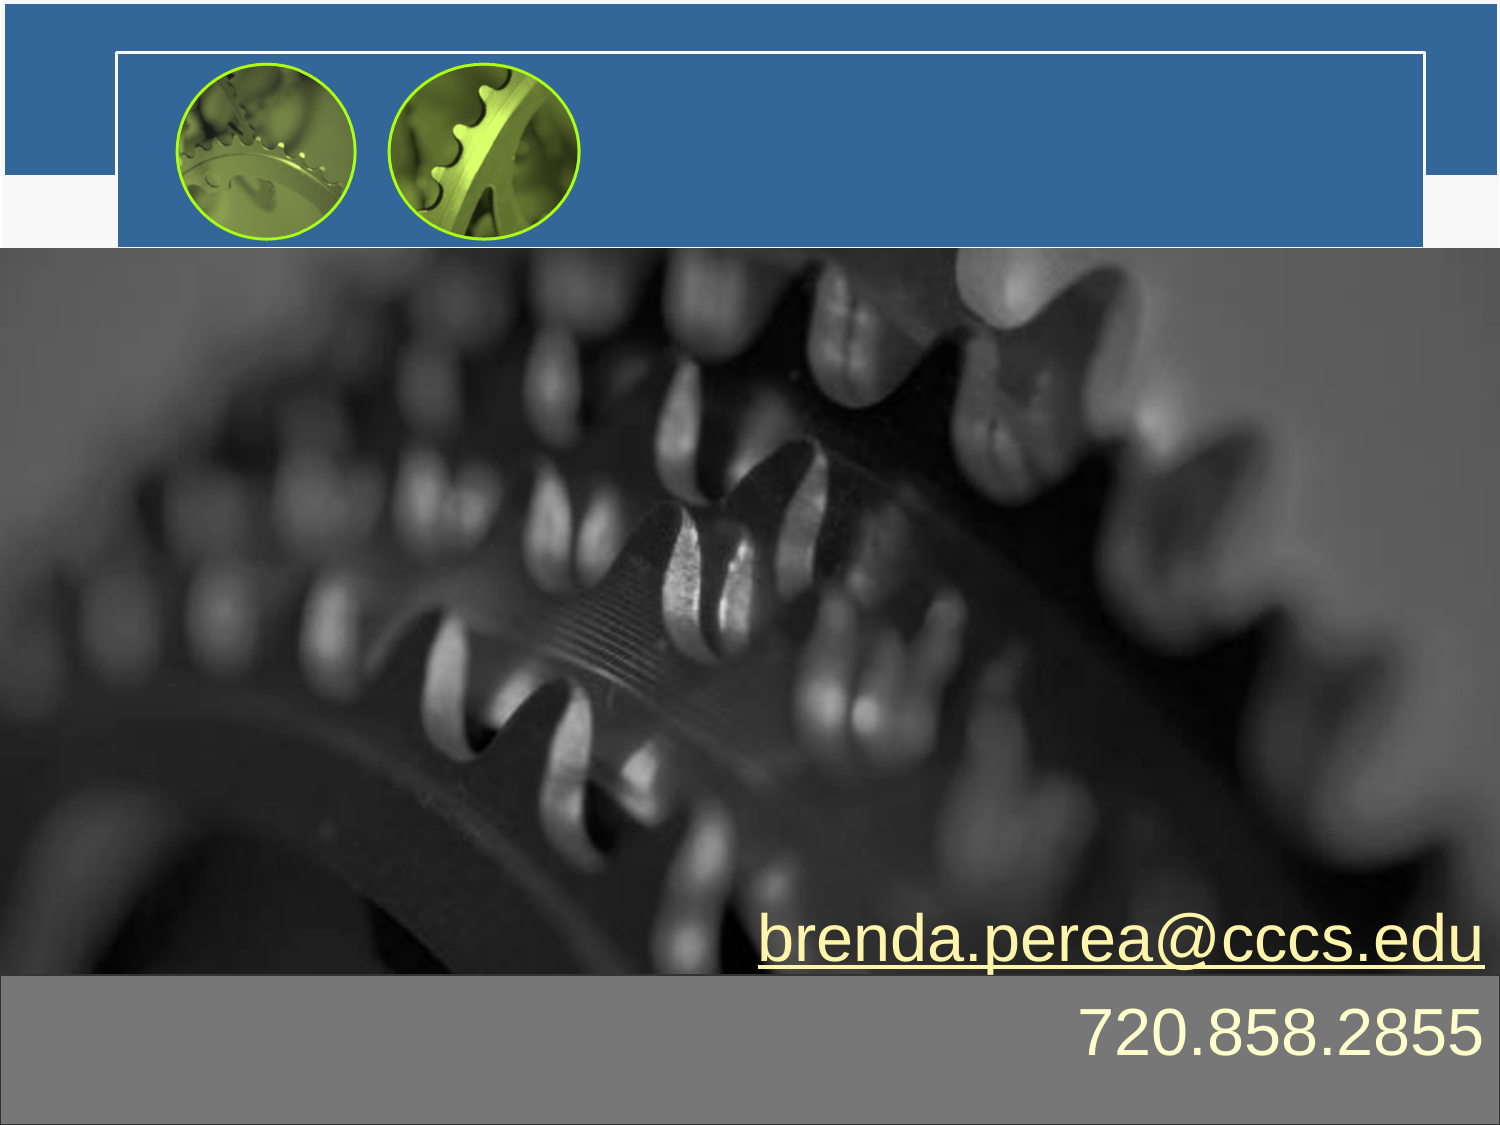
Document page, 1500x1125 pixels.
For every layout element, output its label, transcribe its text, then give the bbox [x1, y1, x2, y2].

picture [0, 0, 1500, 247]
subtitle brenda.perea@cccs.edu 720.858.2855 [549, 887, 1500, 1051]
